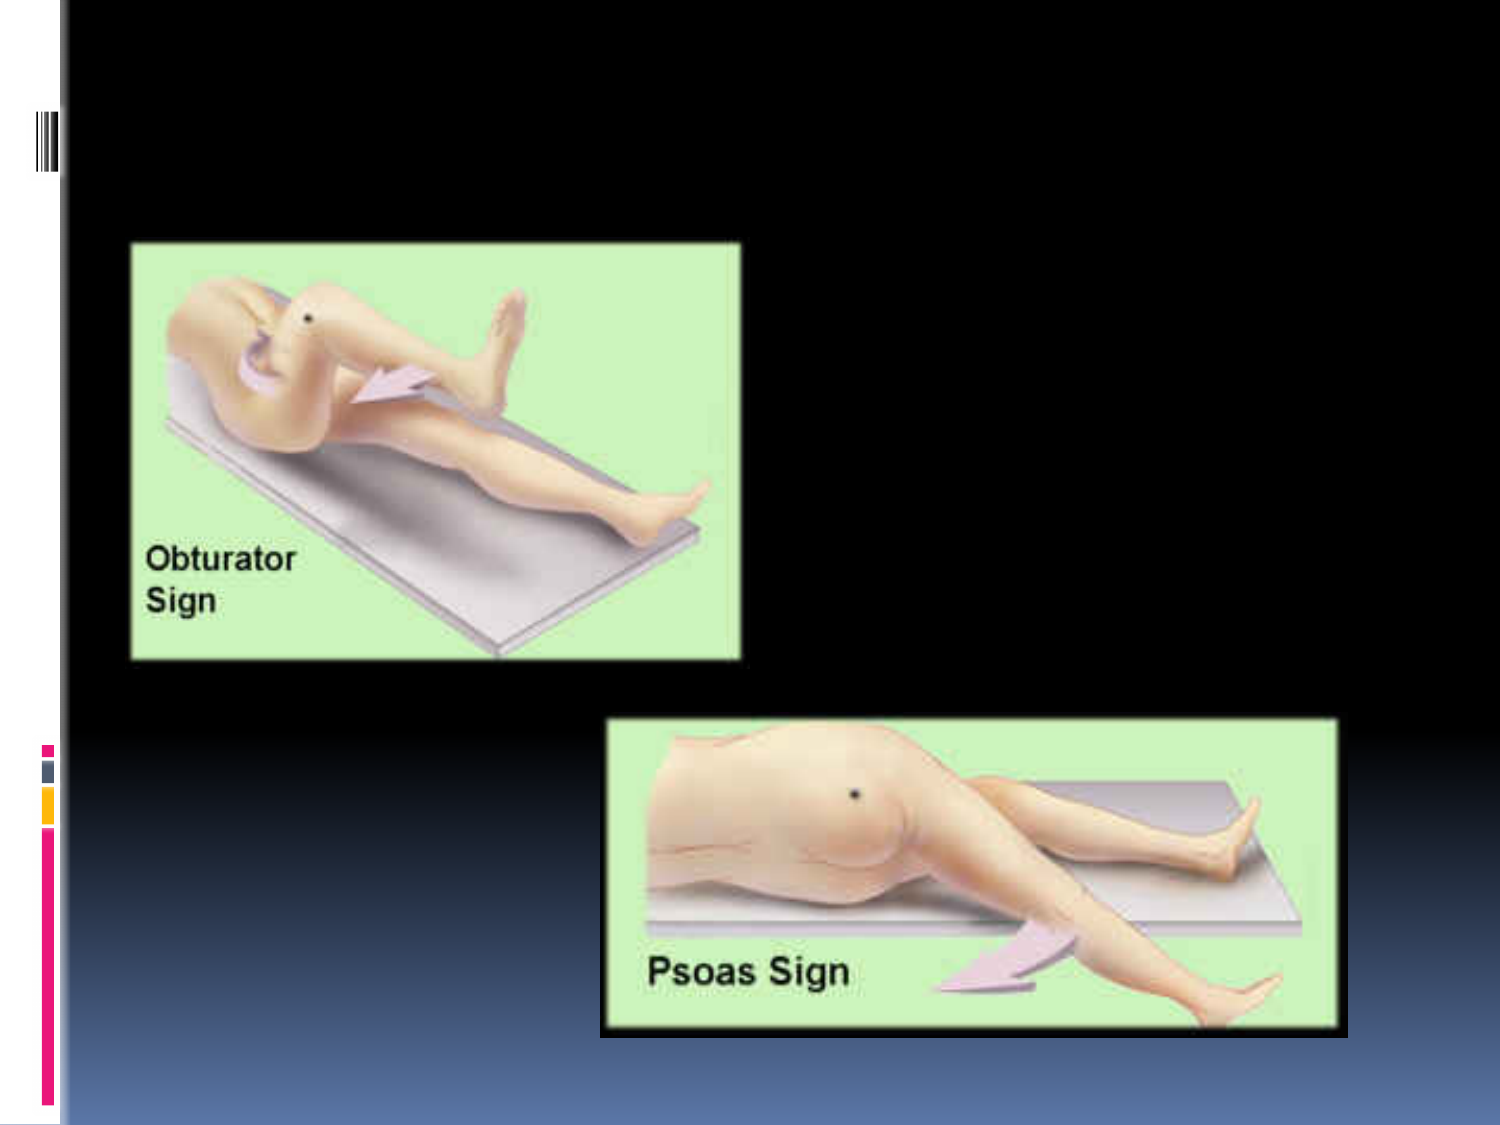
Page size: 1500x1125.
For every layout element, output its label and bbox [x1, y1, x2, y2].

list [124, 237, 751, 670]
picture [599, 712, 1348, 1038]
